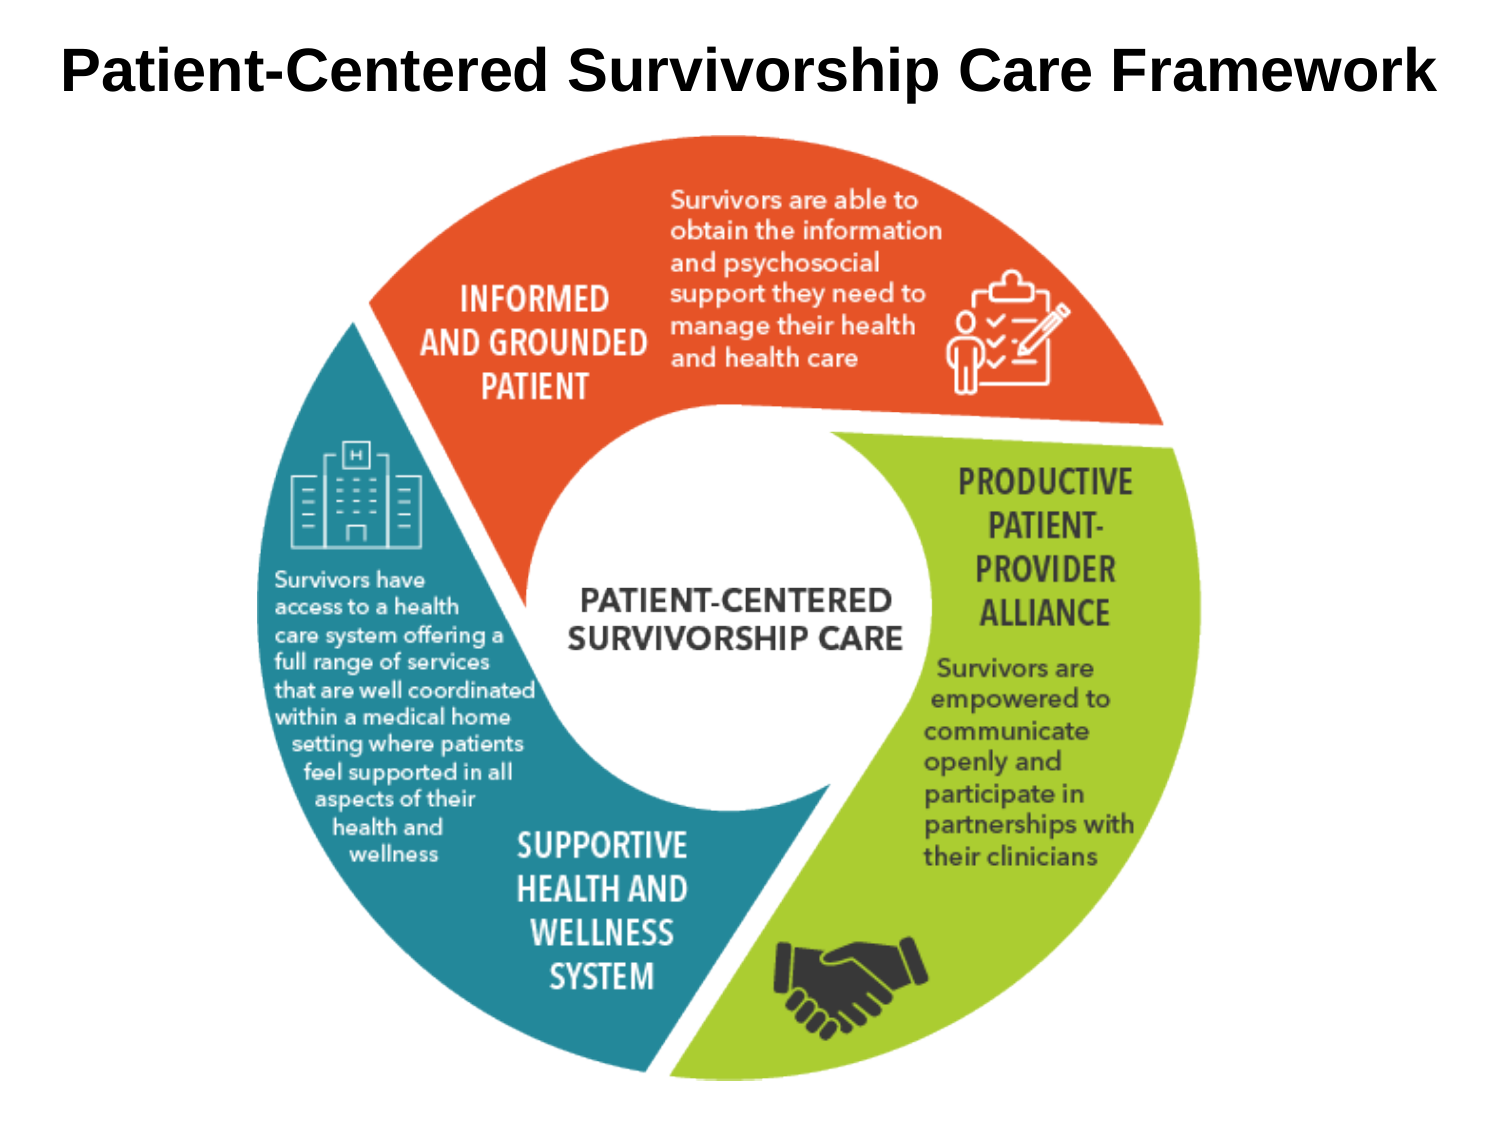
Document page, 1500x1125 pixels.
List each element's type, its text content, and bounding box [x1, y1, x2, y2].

text_box Patient-Centered Survivorship Care Framework [37, 24, 1463, 113]
picture [257, 135, 1226, 1081]
